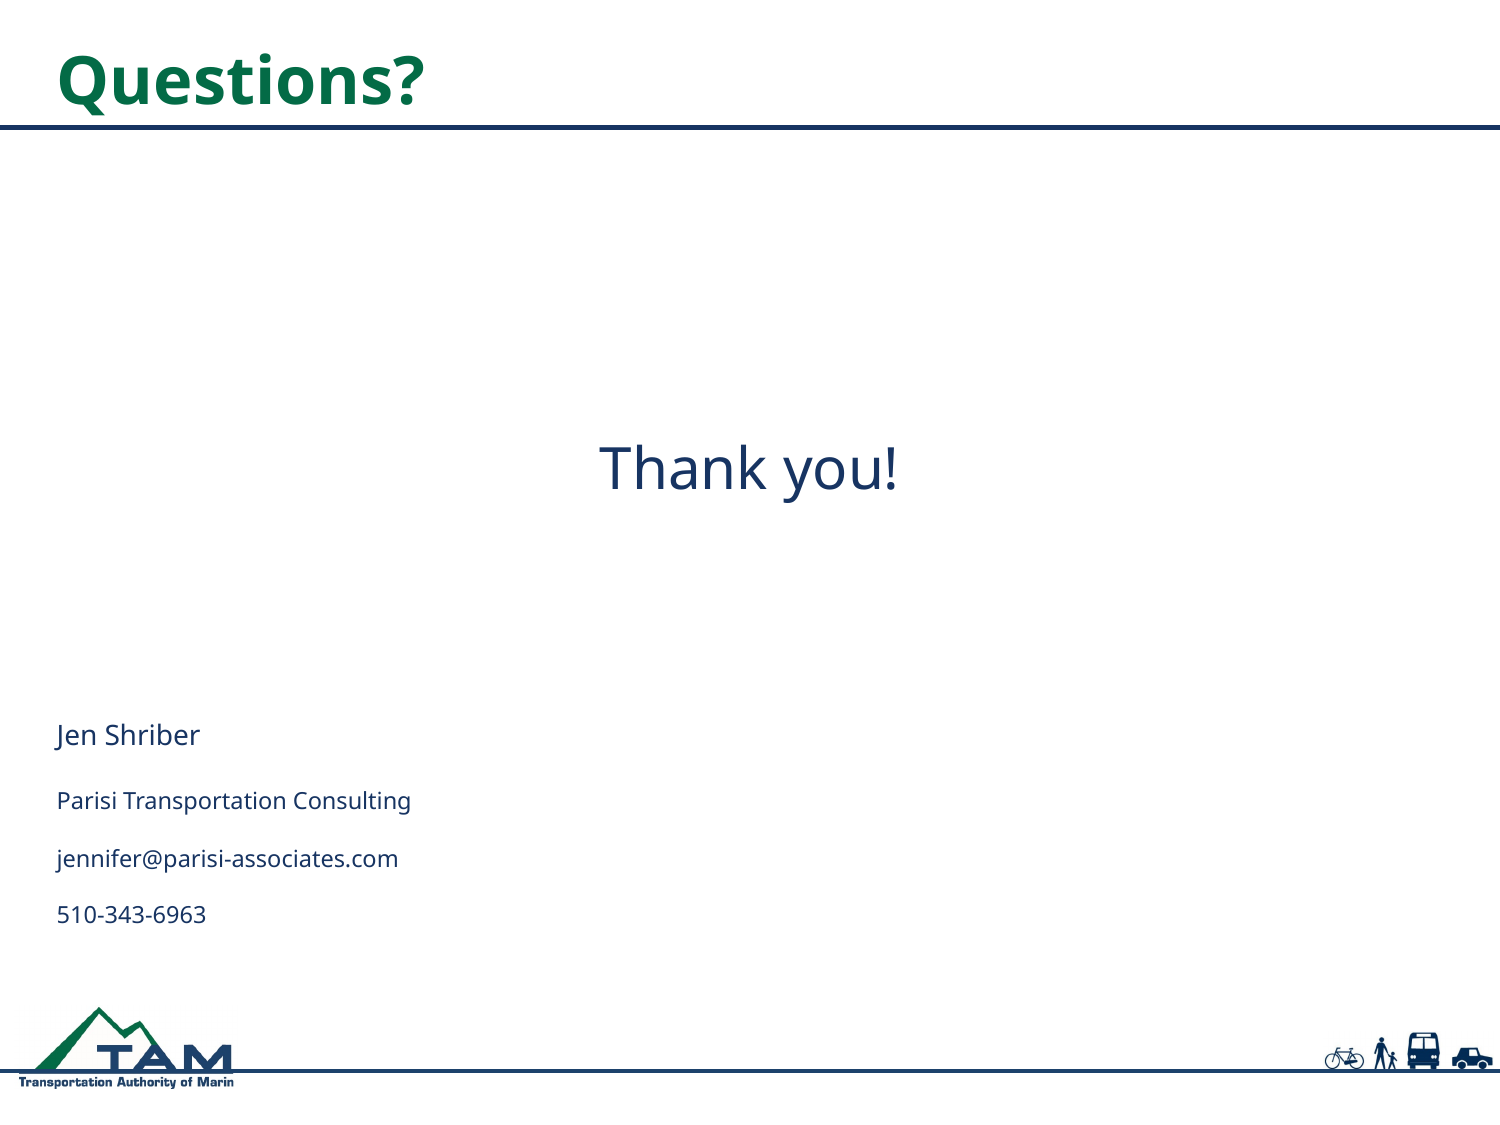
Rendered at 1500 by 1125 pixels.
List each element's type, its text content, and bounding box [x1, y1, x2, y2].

picture [14, 1005, 238, 1069]
list jennifer@parisi-associates.com [41, 839, 1461, 895]
list Thank you! [323, 412, 1177, 529]
list Parisi Transportation Consulting [41, 781, 1461, 838]
list 510-343-6963 [41, 896, 1461, 951]
picture [14, 1073, 238, 1089]
list Jen Shriber [41, 714, 1461, 781]
title Questions? [41, 0, 1424, 126]
picture [1323, 1031, 1494, 1069]
